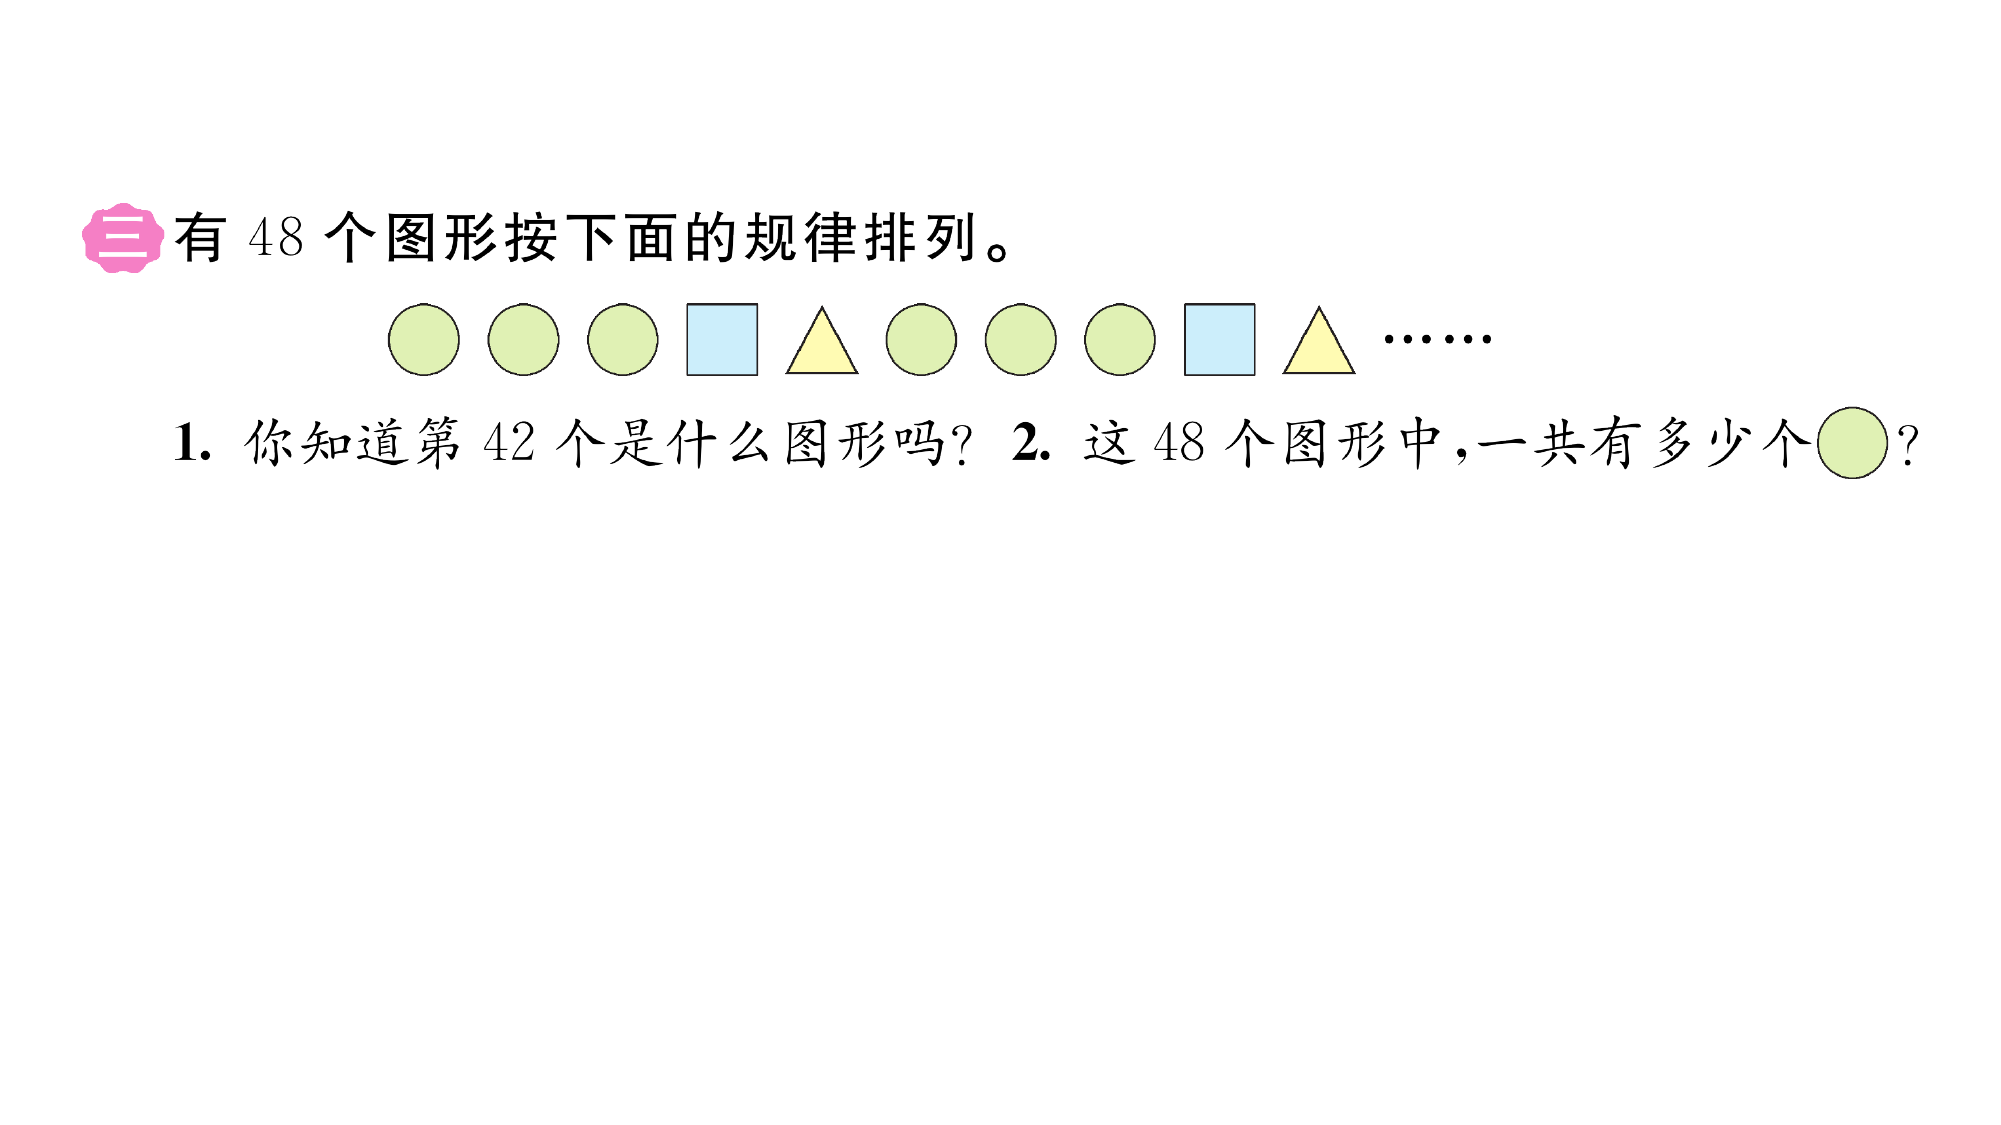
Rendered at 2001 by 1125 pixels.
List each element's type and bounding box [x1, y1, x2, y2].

picture [78, 172, 1969, 795]
